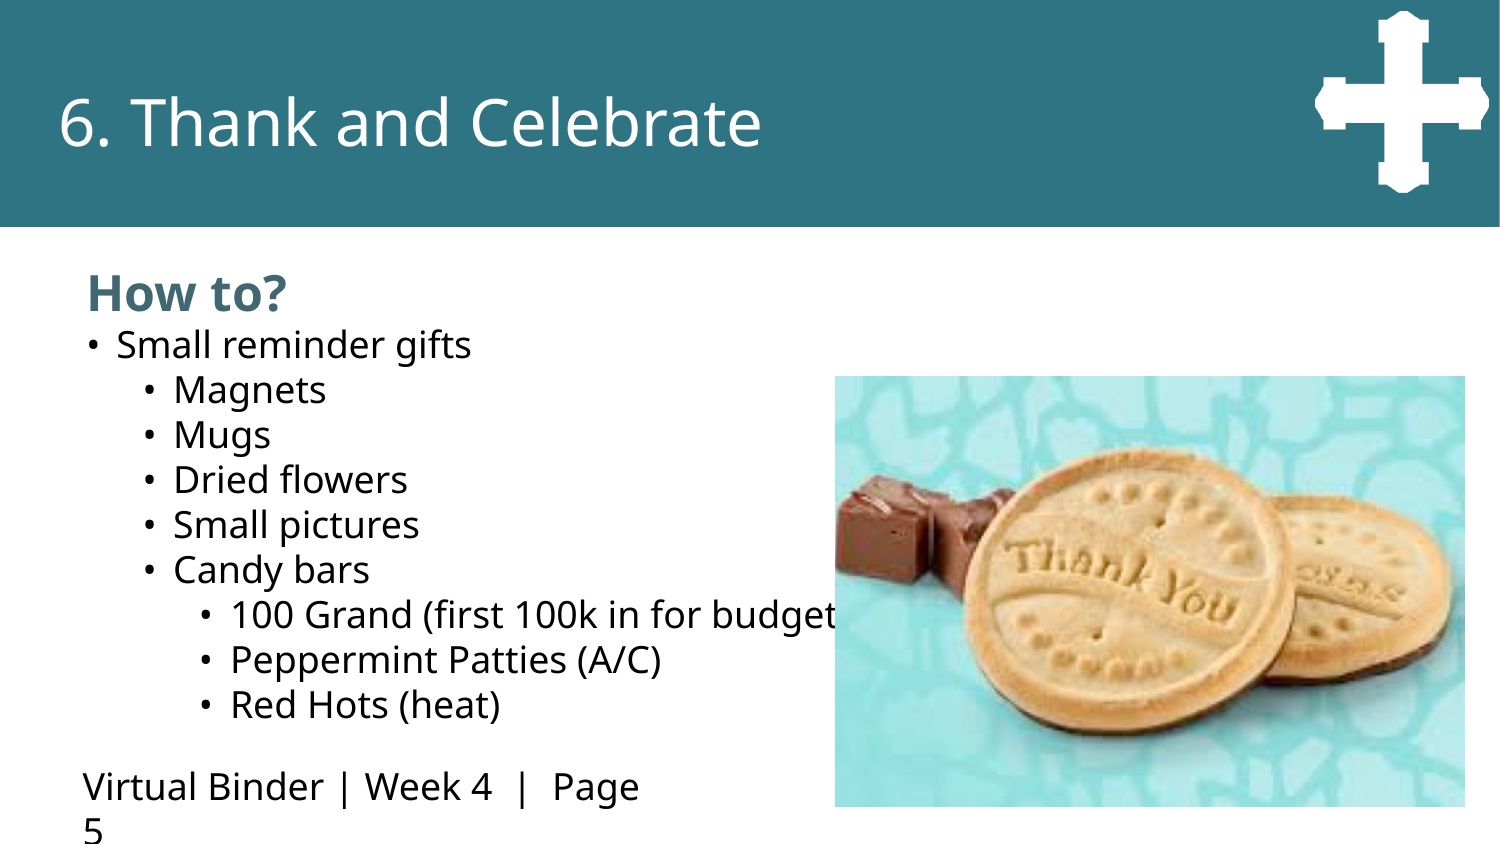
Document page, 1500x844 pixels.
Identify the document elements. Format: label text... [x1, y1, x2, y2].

picture [835, 375, 1465, 807]
text_box Virtual Binder | Week 4 | Page 5 [75, 755, 665, 844]
picture [0, 0, 1500, 227]
text_box How to? Small reminder gifts Magnets Mugs Dried flowers Small pictures Candy bars 100 Grand (first 100k in for budget) Peppermint Patties (A/C) Red Hots (heat) [86, 261, 1437, 727]
